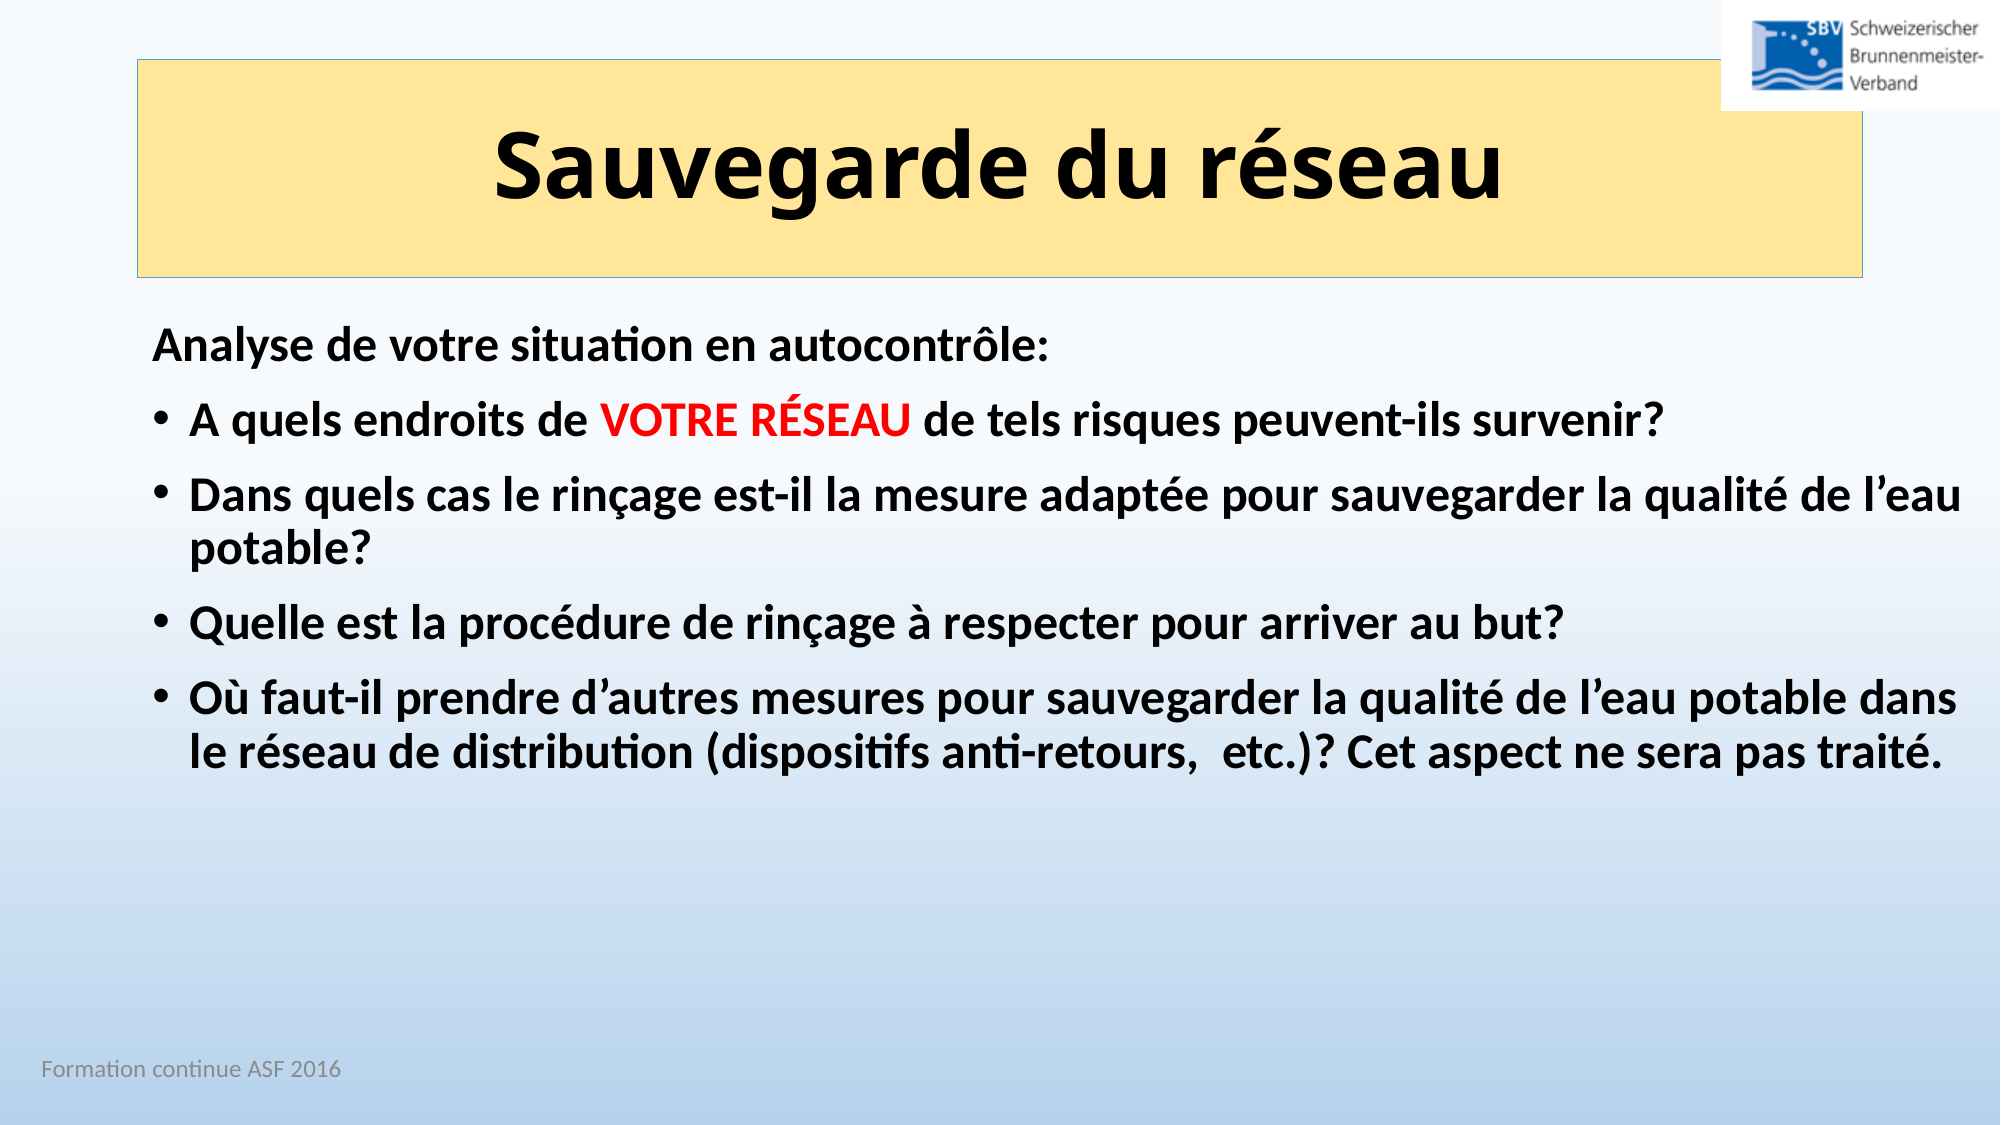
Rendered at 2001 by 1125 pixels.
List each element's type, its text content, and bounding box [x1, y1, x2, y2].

footer Formation continue ASF 2016 [26, 1038, 702, 1098]
list Analyse de votre situation en autocontrôle: A quels endroits de VOTRE RÉSEAU de tels risques peuvent-ils survenir? Dans quels cas le rinçage est-il la mesure adaptée pour sauvegarder la qualité de l’eau potable? Quelle est la procédure de rinçage à respecter pour arriver au but? Où faut-il prendre d’autres mesures pour sauvegarder la qualité de l’eau potable dans le réseau de distribution (dispositifs anti-retours, etc.)? Cet aspect ne sera pas traité. [137, 310, 2000, 1014]
title Sauvegarde du réseau [137, 59, 1863, 278]
picture [1721, 0, 2000, 111]
